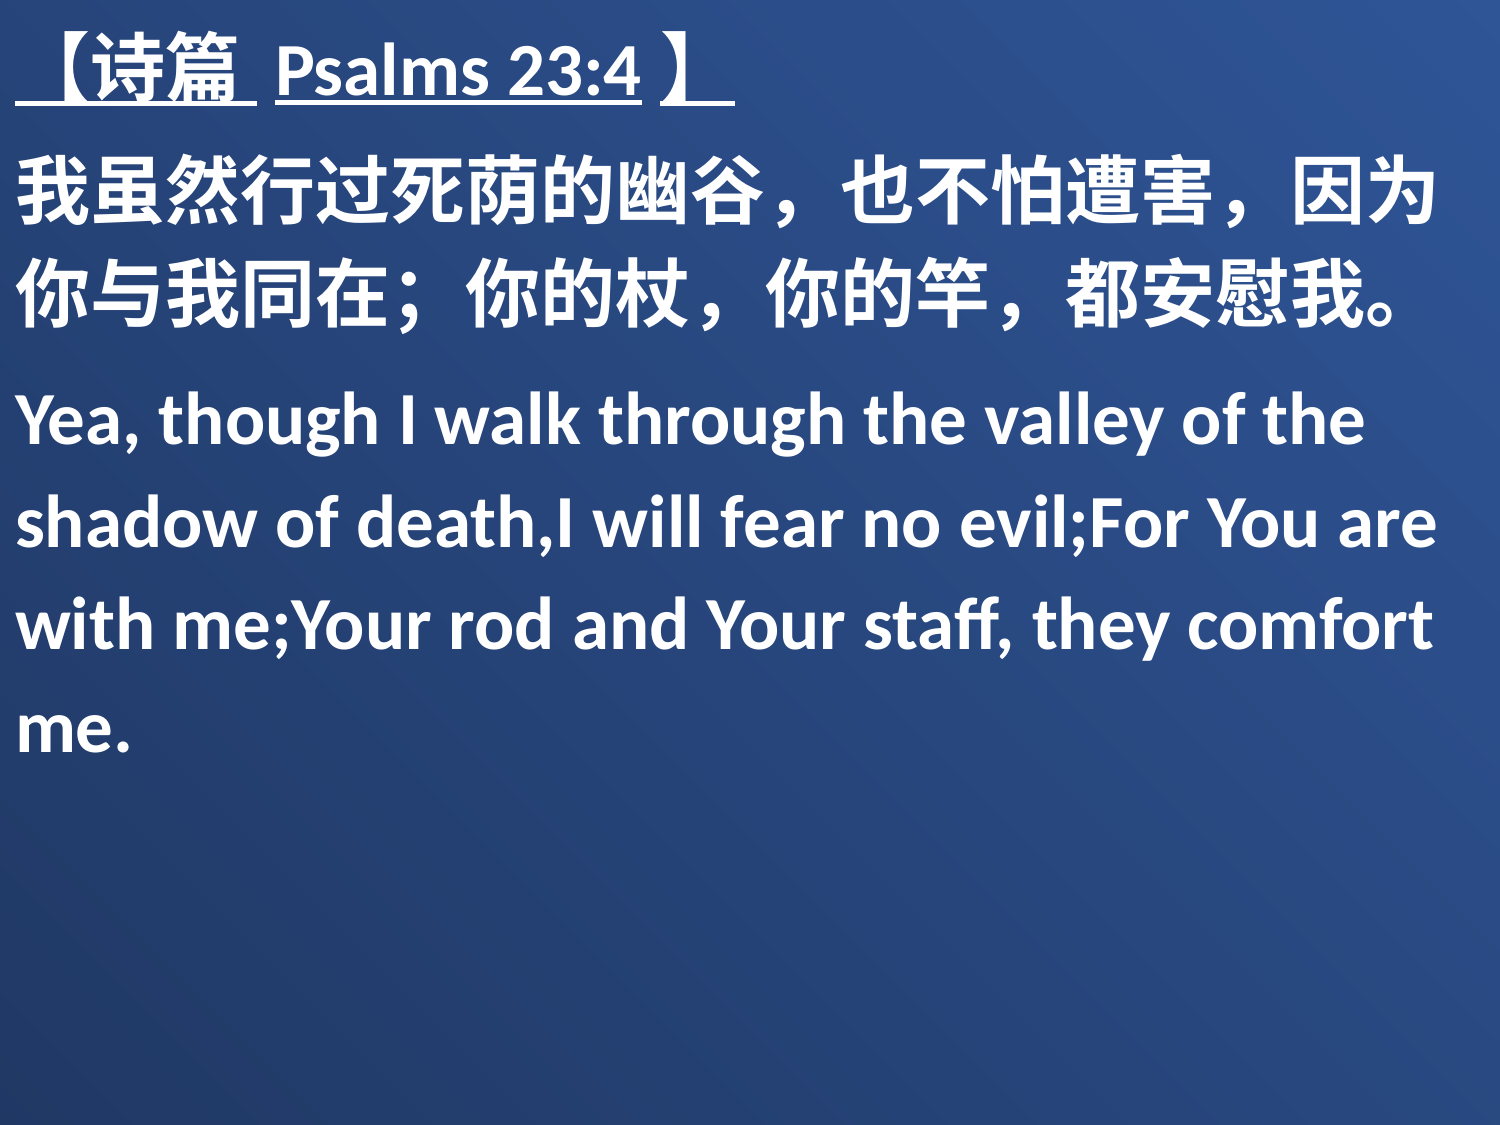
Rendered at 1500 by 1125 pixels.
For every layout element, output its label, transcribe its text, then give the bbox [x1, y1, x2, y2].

subtitle 【诗篇 Psalms 23:4】 我虽然行过死荫的幽谷，也不怕遭害，因为你与我同在；你的杖，你的竿，都安慰我。 Yea, though I walk through the valley of the shadow of death,I will fear no evil;For You are with me;Your rod and Your staff, they comfort me. [0, 0, 1500, 1125]
